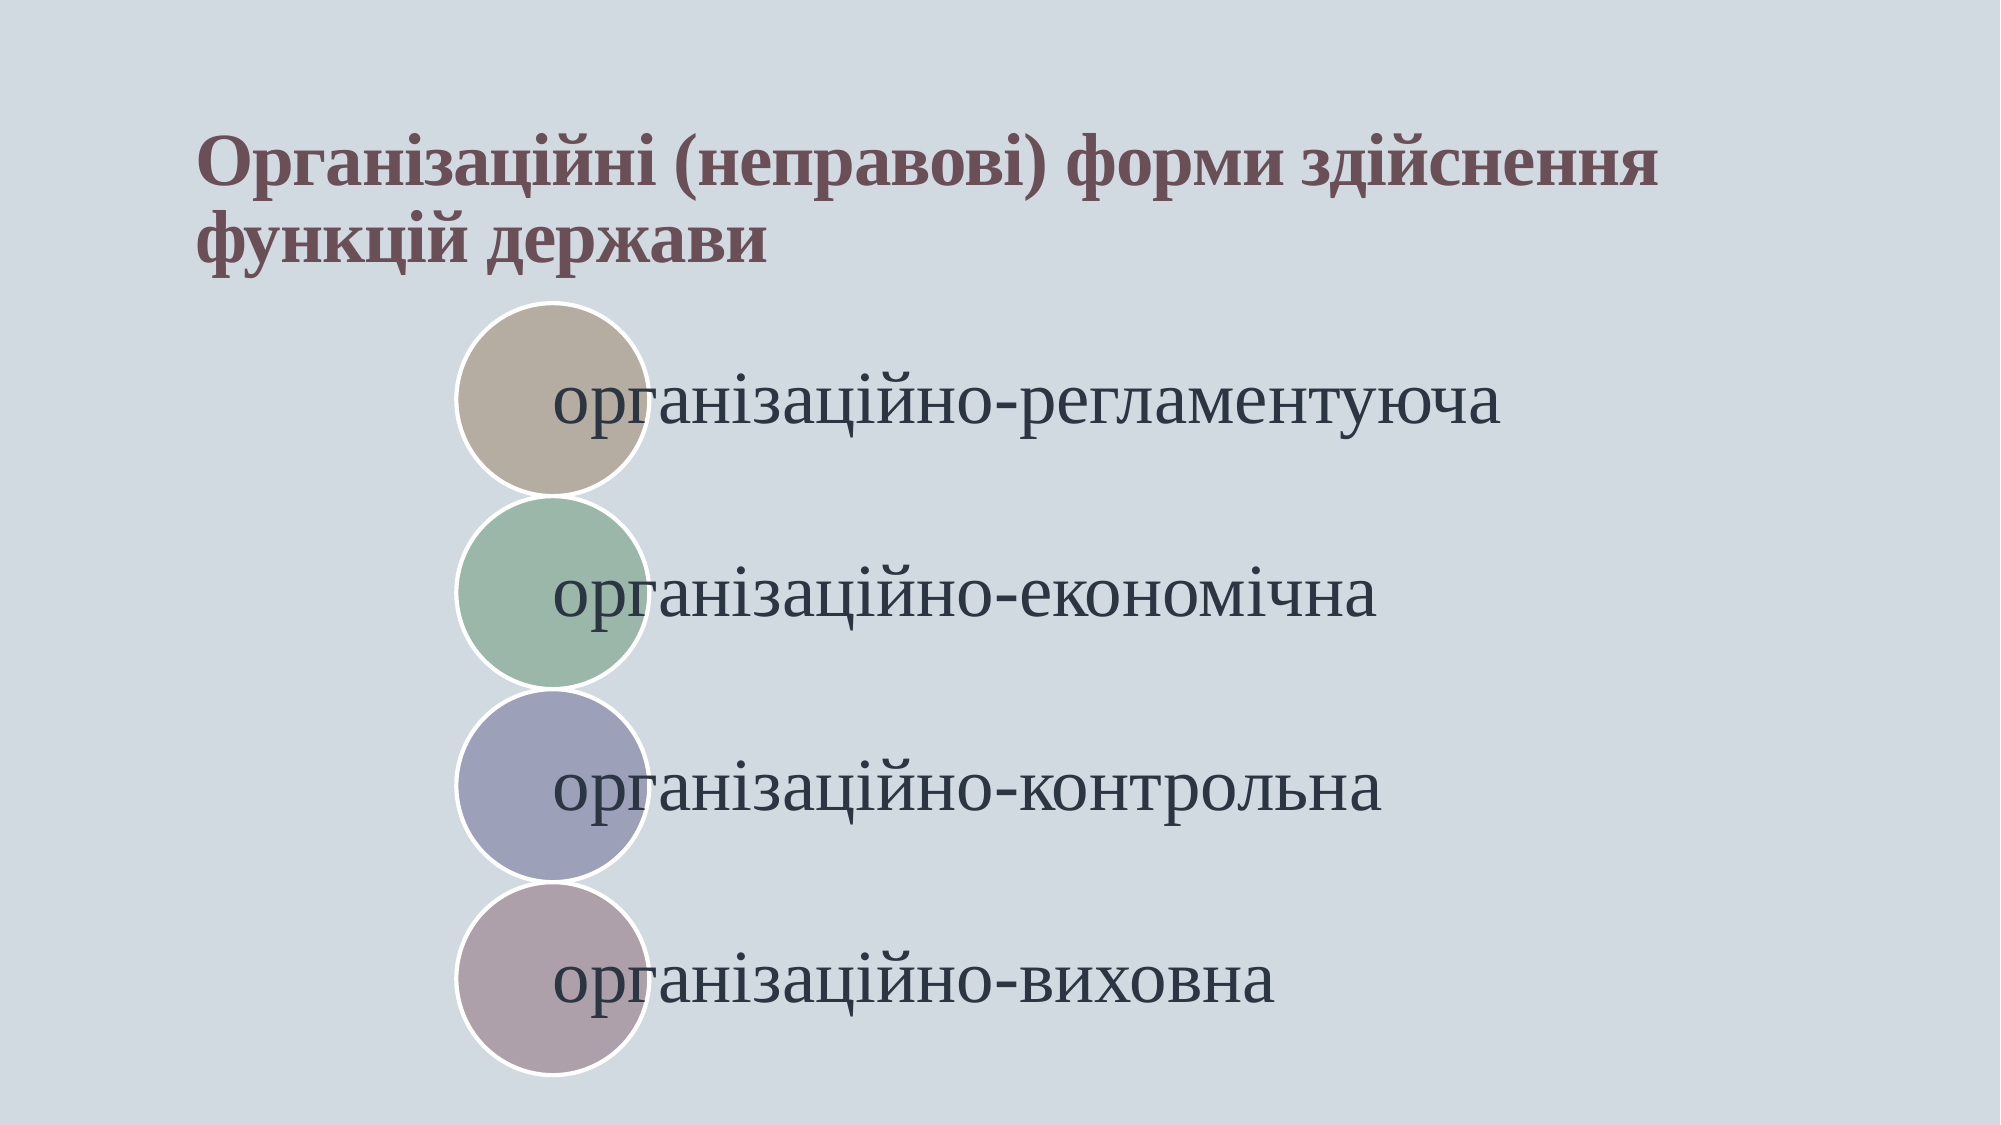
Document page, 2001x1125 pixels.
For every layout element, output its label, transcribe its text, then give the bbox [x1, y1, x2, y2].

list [179, 302, 1809, 1076]
title Організаційні (неправові) форми здійснення функцій держави [180, 47, 1830, 285]
